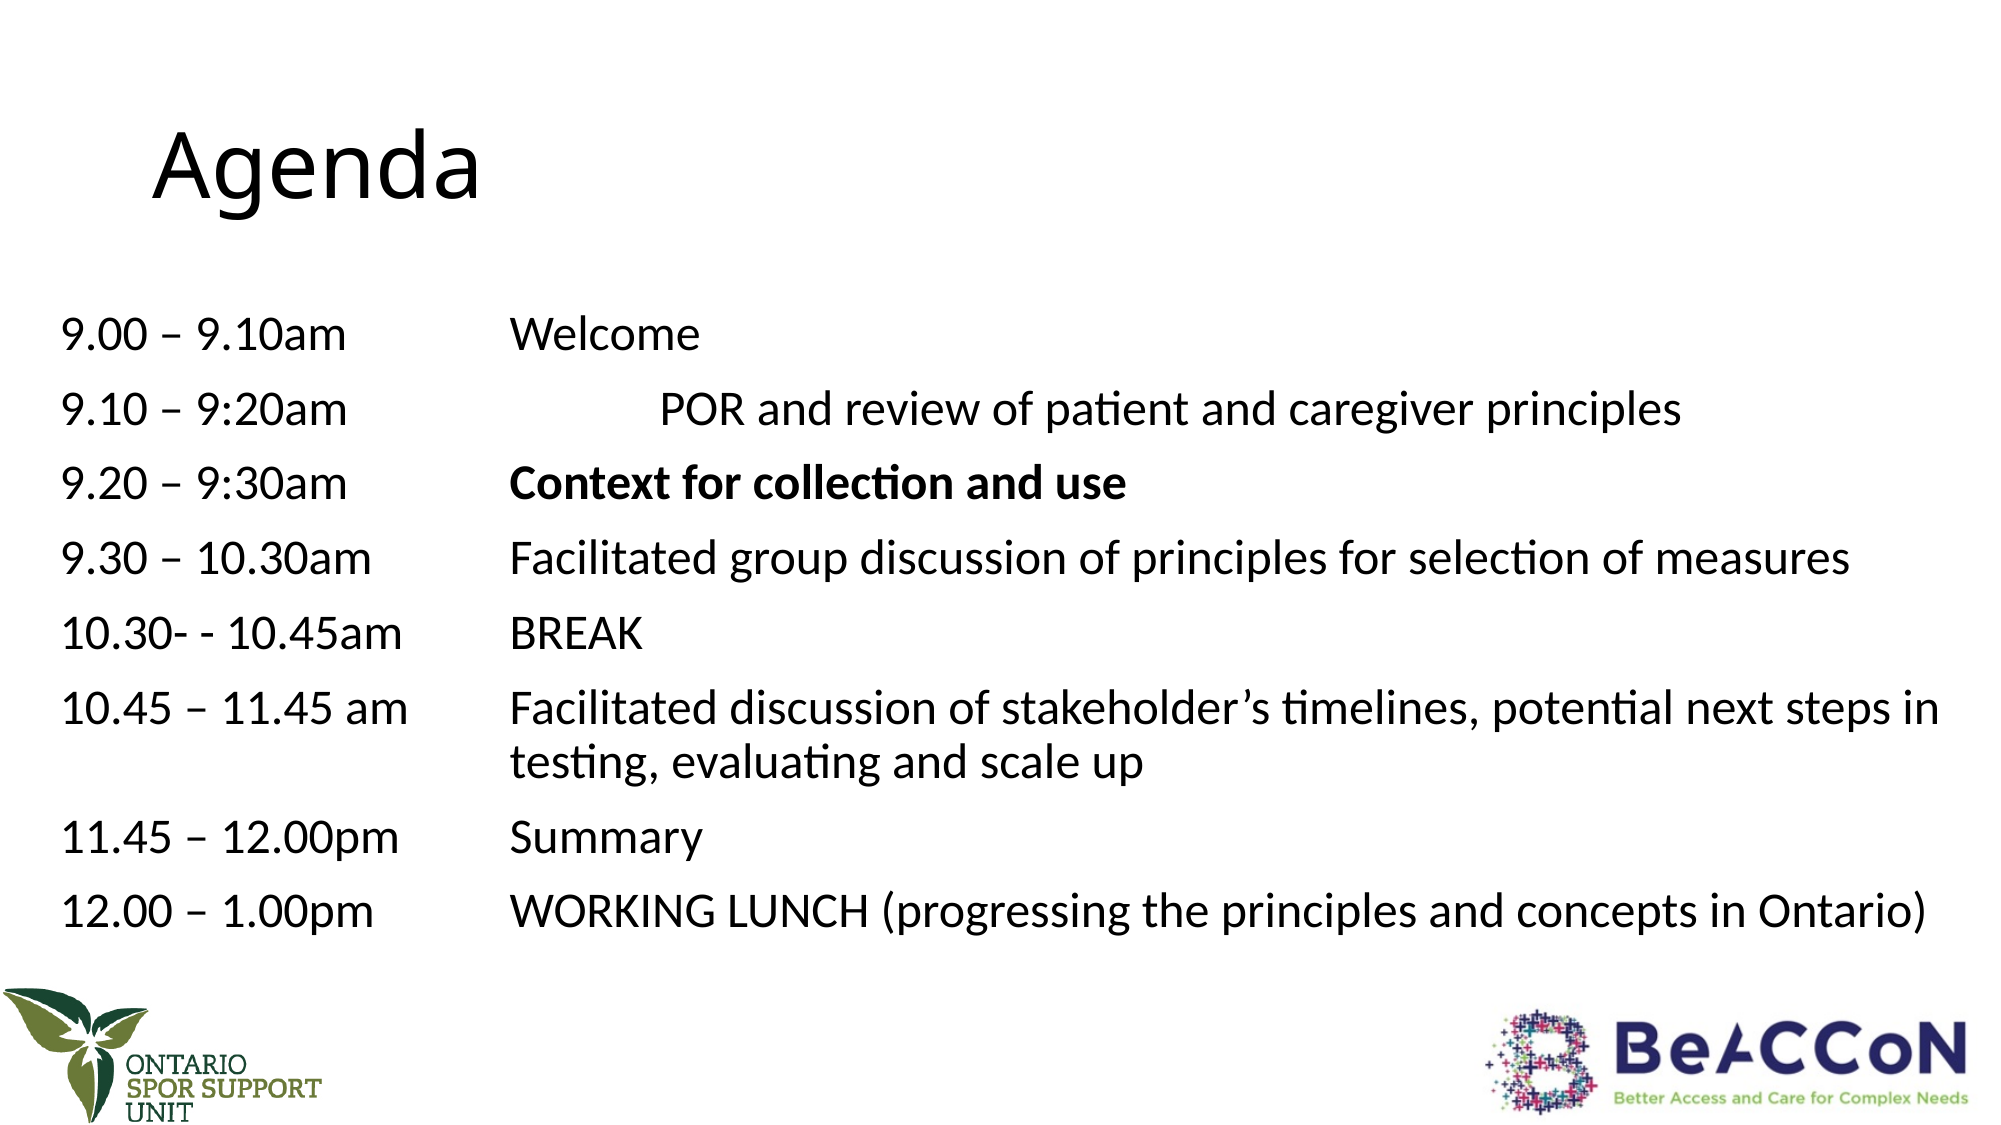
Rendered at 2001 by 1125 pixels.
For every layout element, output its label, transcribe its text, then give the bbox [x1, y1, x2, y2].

list 9.00 – 9.10am Welcome 9.10 – 9:20am POR and review of patient and caregiver principles 9.20 – 9:30am Context for collection and use 9.30 – 10.30am Facilitated group discussion of principles for selection of measures 10.30- - 10.45am BREAK 10.45 – 11.45 am Facilitated discussion of stakeholder’s timelines, potential next steps in testing, evaluating and scale up 11.45 – 12.00pm Summary 12.00 – 1.00pm WORKING LUNCH (progressing the principles and concepts in Ontario) [44, 299, 1963, 1014]
title Agenda [137, 59, 1863, 278]
picture [1474, 986, 1984, 1125]
picture [0, 985, 324, 1125]
